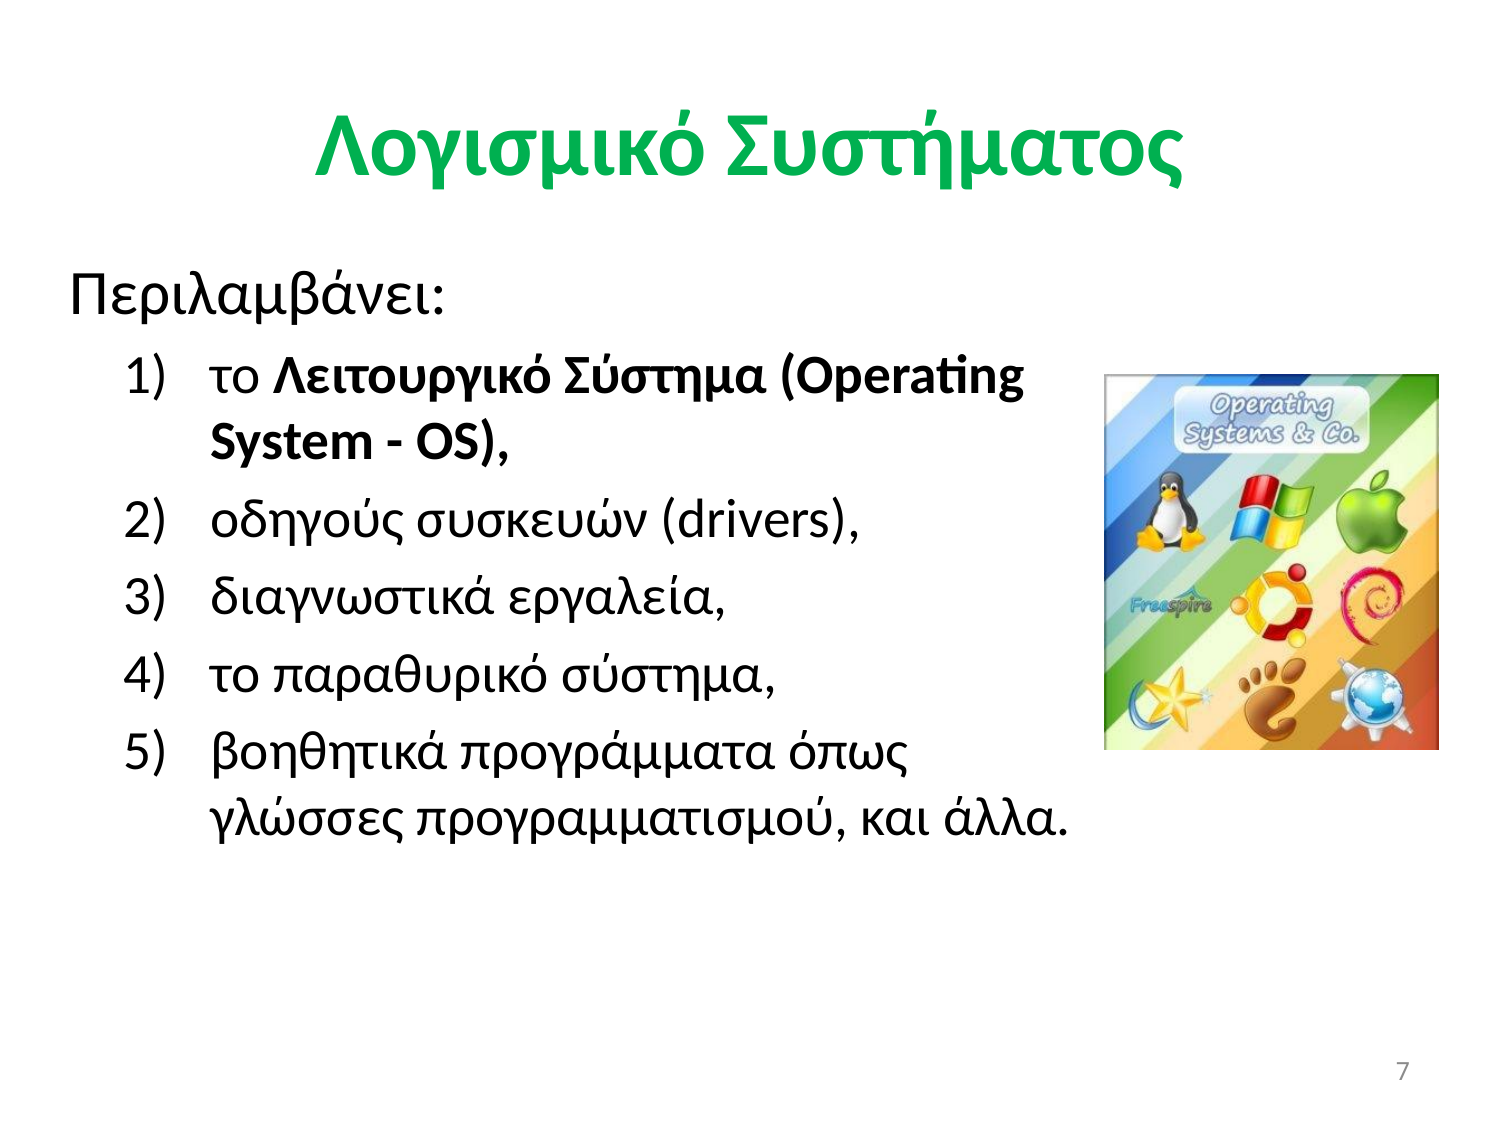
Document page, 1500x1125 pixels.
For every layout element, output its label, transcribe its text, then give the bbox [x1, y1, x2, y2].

list Περιλαμβάνει: το Λειτουργικό Σύστημα (Operating System - OS), οδηγούς συσκευών (drivers), διαγνωστικά εργαλεία, το παραθυρικό σύστημα, βοηθητικά προγράμματα όπως γλώσσες προγραμματισμού, και άλλα. [41, 243, 1093, 882]
title Λογισμικό Συστήματος [75, 45, 1425, 233]
slide_number 7 [1074, 1042, 1425, 1103]
picture [1104, 374, 1440, 750]
